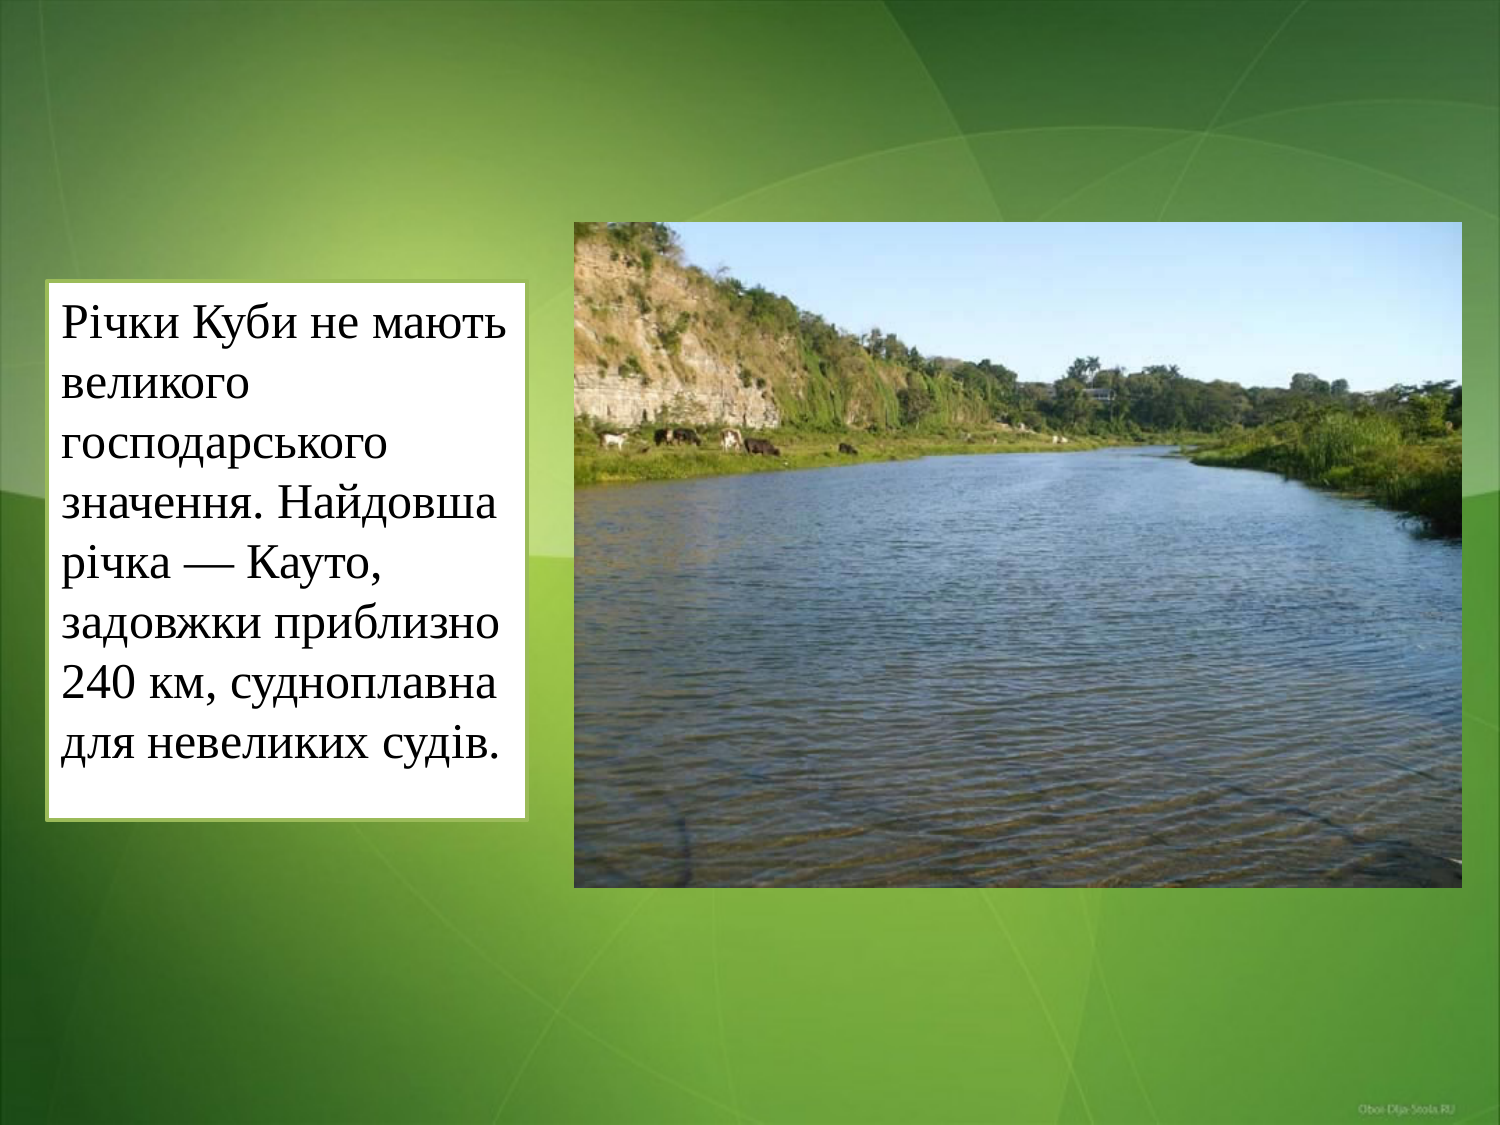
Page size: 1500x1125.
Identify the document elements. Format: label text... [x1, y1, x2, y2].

picture [0, 0, 1500, 1125]
list Річки Куби не мають великого господарського значення. Найдовша річка — Кауто, задовжки приблизно 240 км, судноплавна для невеликих судів. [45, 279, 529, 822]
